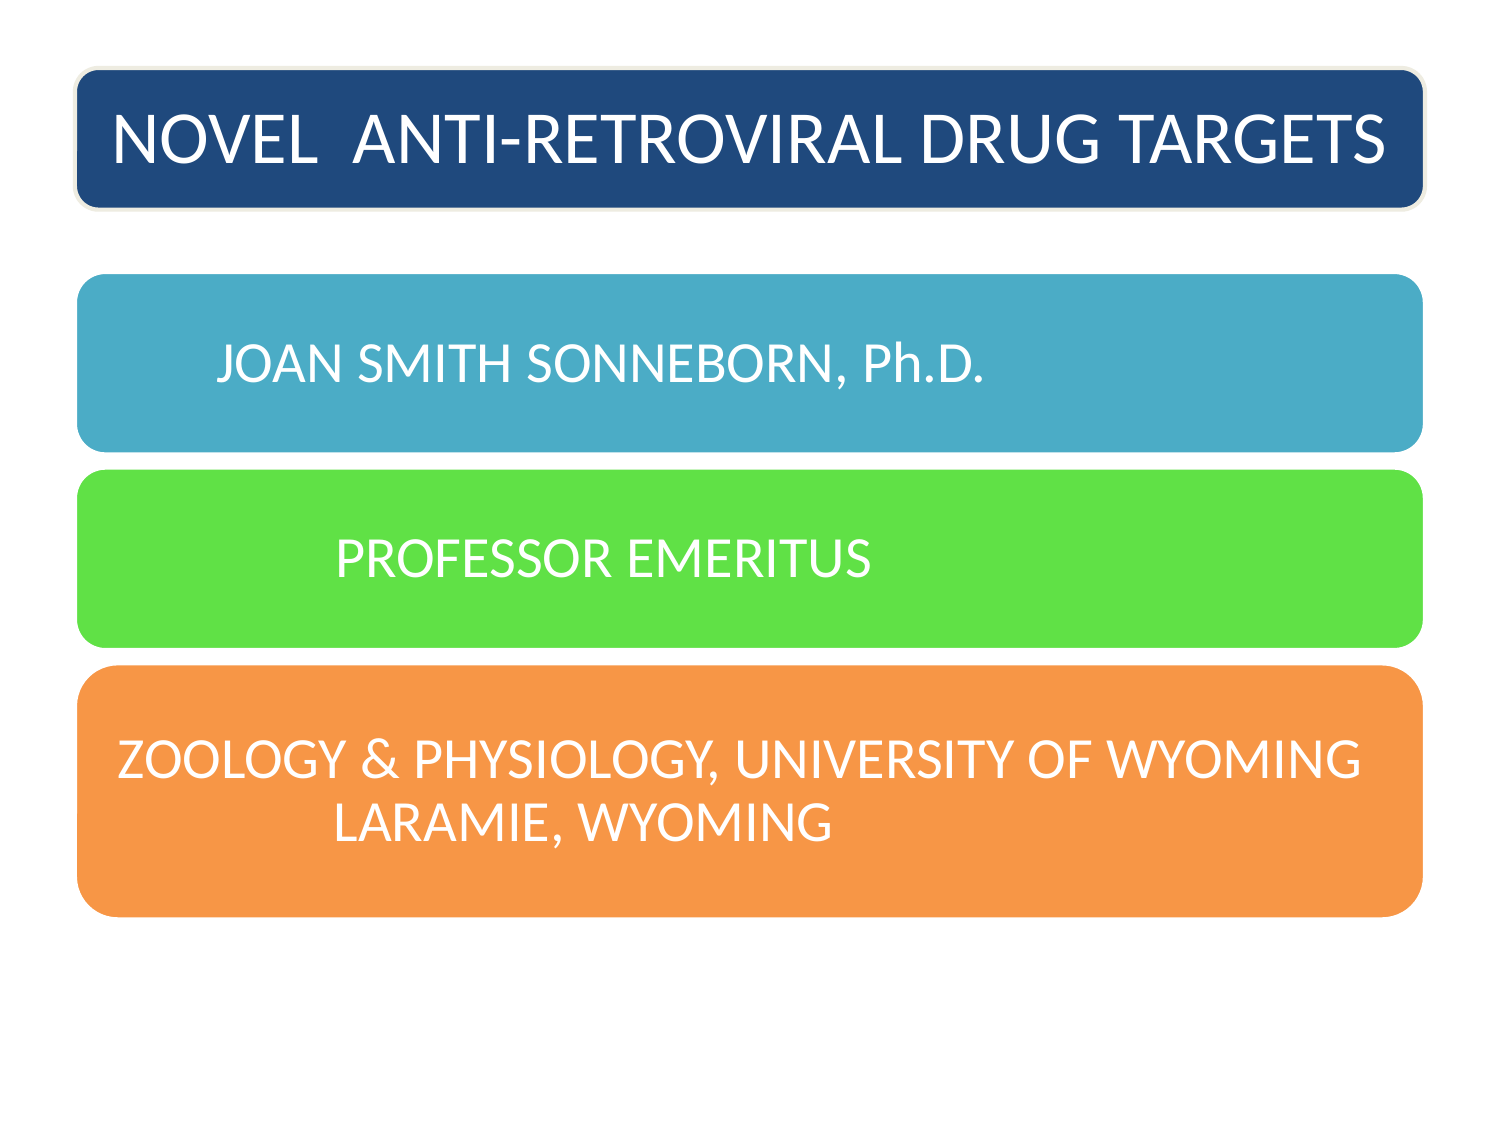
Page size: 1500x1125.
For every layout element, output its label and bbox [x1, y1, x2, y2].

list [74, 262, 1426, 1006]
text_box [74, 44, 1426, 233]
